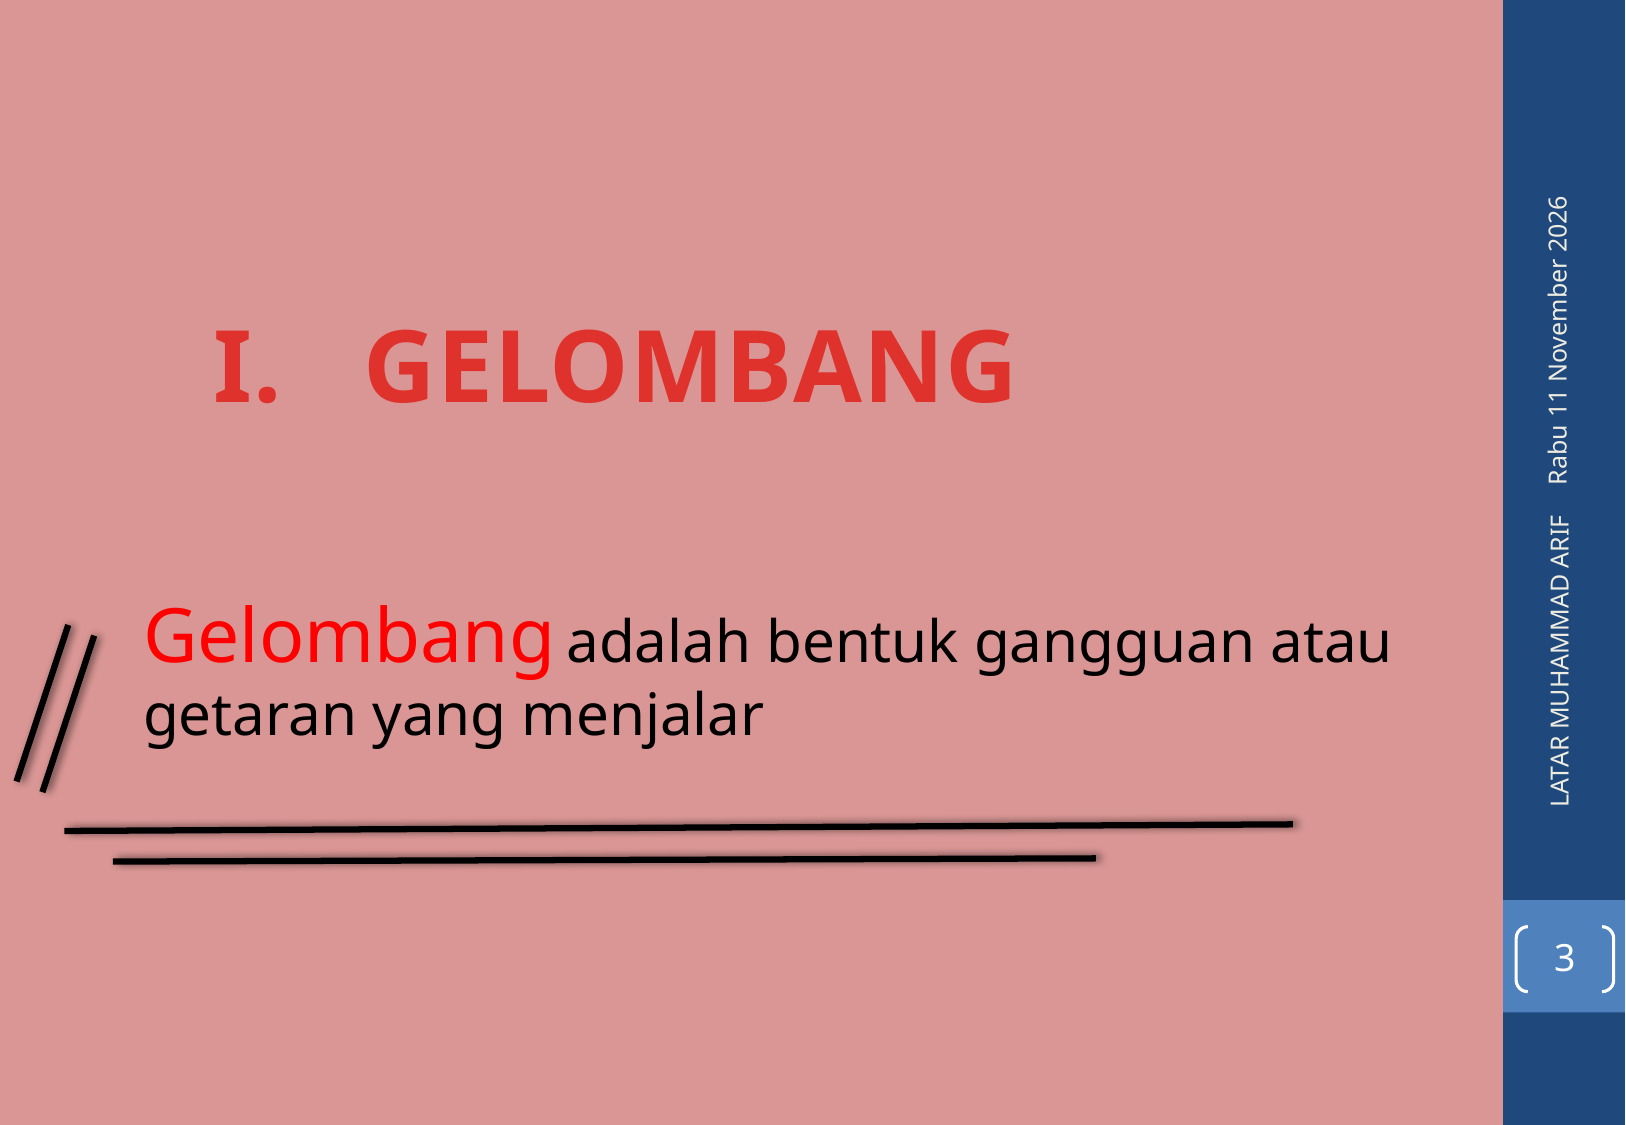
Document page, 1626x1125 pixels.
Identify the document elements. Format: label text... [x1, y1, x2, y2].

slide_number 3 [1514, 925, 1616, 994]
footer LATAR MUHAMMAD ARIF [1526, 500, 1592, 889]
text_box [112, 857, 1097, 862]
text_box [63, 823, 1294, 832]
text_box Gelombang adalah bentuk gangguan atau getaran yang menjalar [128, 579, 1466, 755]
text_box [16, 624, 69, 782]
text_box I. GELOMBANG [198, 294, 1369, 473]
slide_number Senin, 09 Mei 2016 [1526, 100, 1592, 500]
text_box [41, 635, 95, 793]
